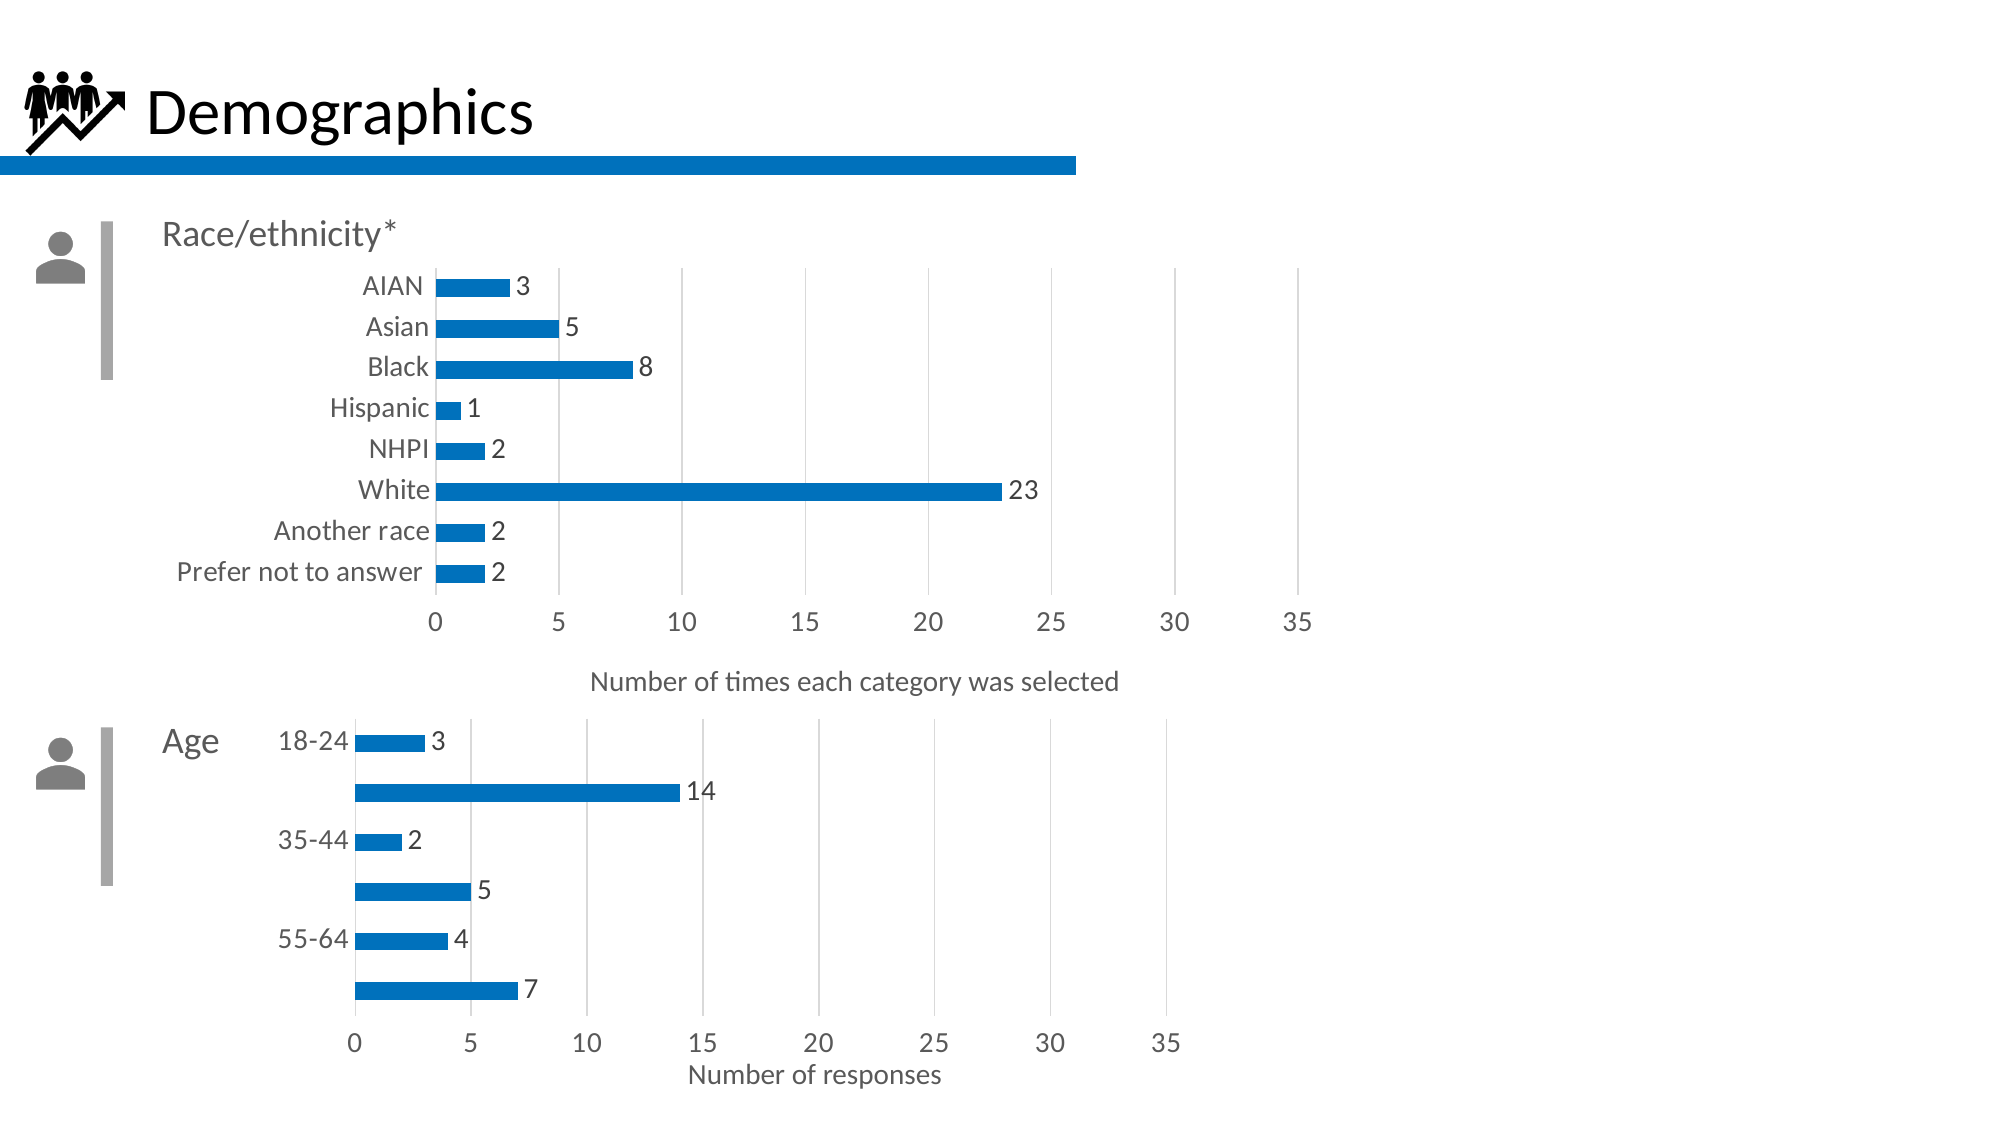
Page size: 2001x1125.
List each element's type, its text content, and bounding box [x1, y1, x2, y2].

text_box Age [147, 708, 799, 769]
text_box [100, 726, 114, 887]
text_box [0, 156, 1076, 175]
text_box Number of responses [488, 1068, 1142, 1098]
picture [24, 221, 97, 294]
picture [17, 53, 132, 169]
text_box [100, 220, 112, 381]
text_box Number of times each category was selected [528, 656, 1182, 706]
title Demographics (part 3) [132, 60, 925, 156]
chart [112, 178, 1340, 656]
chart [258, 711, 1201, 1068]
picture [24, 727, 97, 800]
